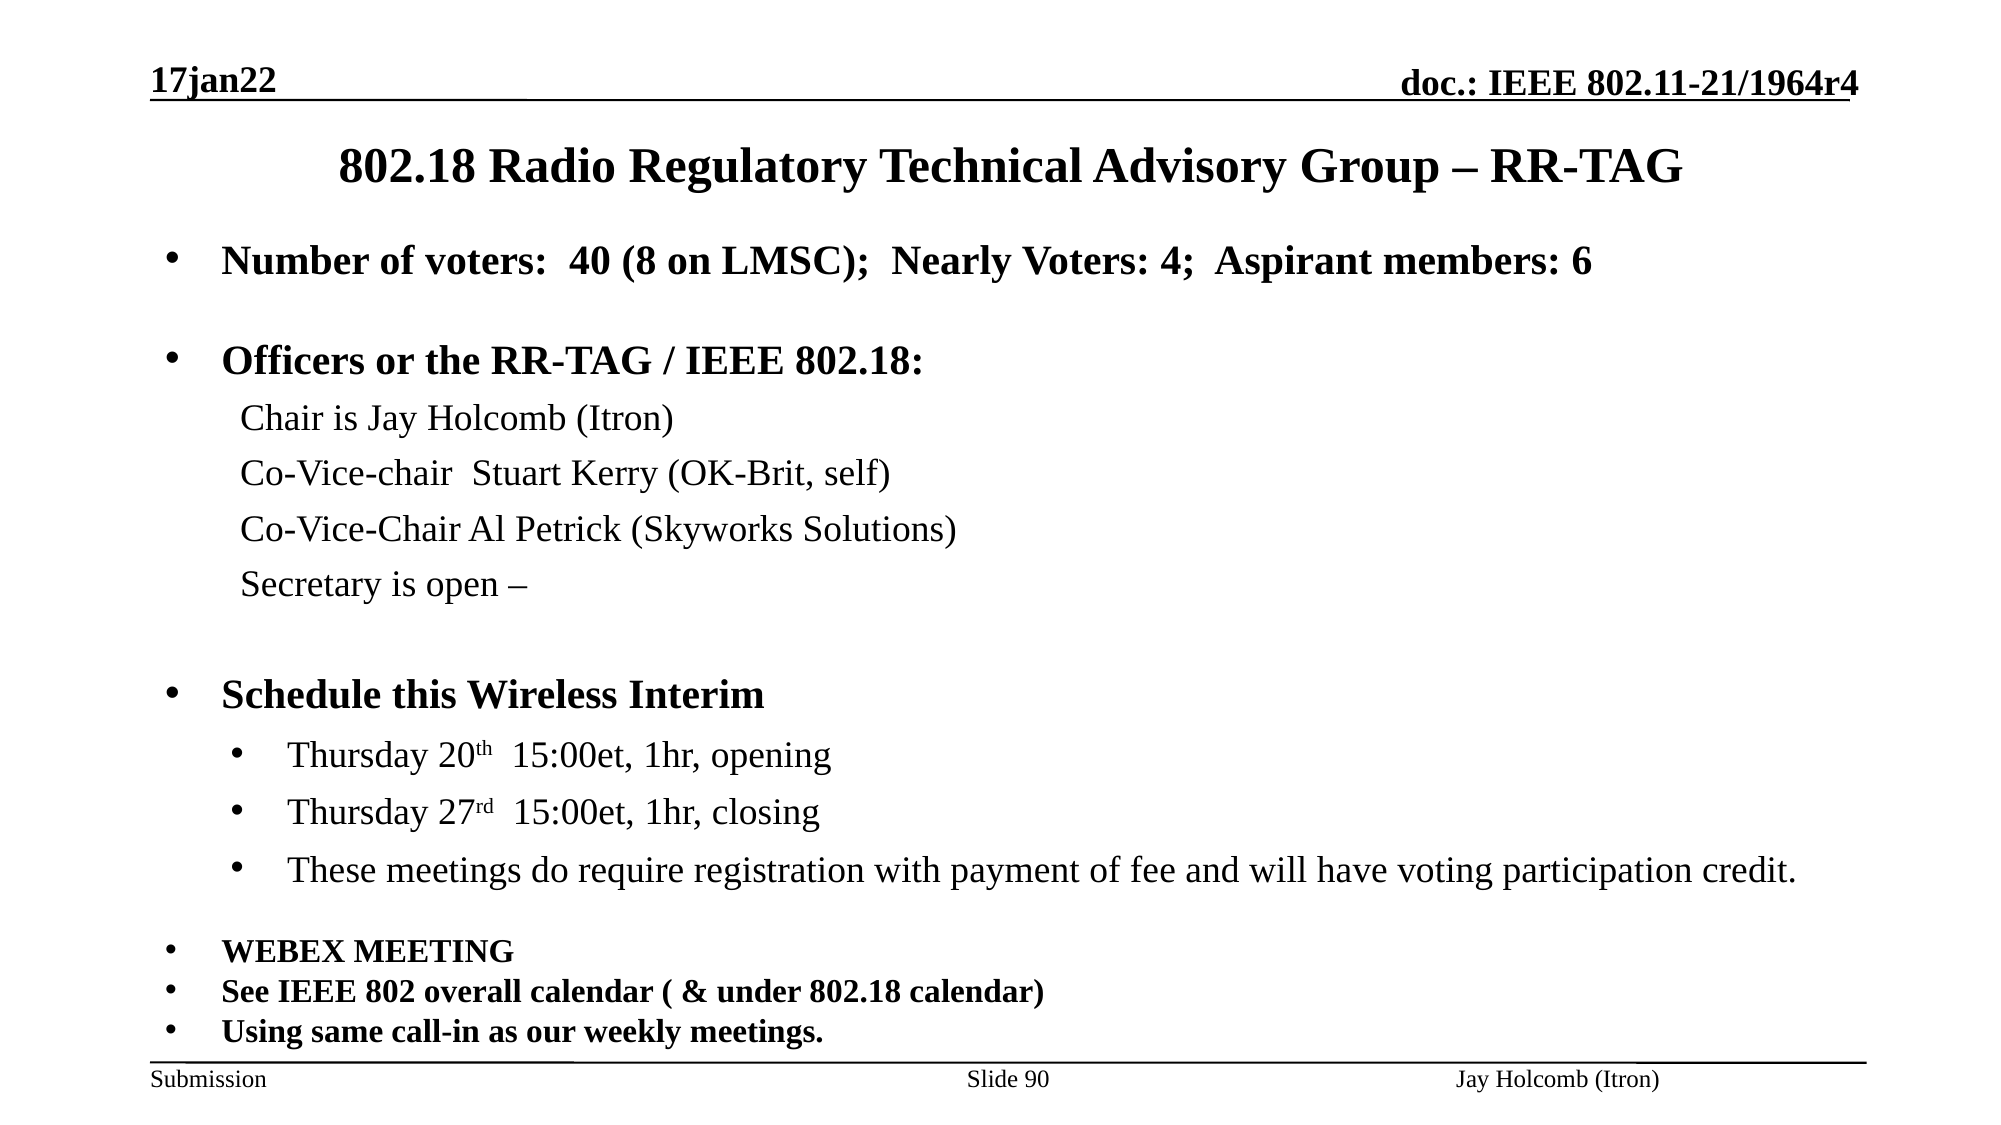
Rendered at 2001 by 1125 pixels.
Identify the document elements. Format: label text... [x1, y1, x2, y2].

title 802.18 Radio Regulatory Technical Advisory Group – RR-TAG [310, 99, 1713, 224]
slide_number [149, 54, 511, 101]
footer Jay Holcomb (Itron) [1137, 1061, 1661, 1093]
slide_number Slide 90 [950, 1061, 1067, 1123]
list Number of voters: 40 (8 on LMSC); Nearly Voters: 4; Aspirant members: 6 Officers or the RR-TAG / IEEE 802.18: Chair is Jay Holcomb (Itron) Co-Vice-chair Stuart Kerry (OK-Brit, self) Co-Vice-Chair Al Petrick (Skyworks Solutions) Secretary is open – Schedule this Wireless Interim Thursday 20th 15:00et, 1hr, opening Thursday 27rd 15:00et, 1hr, closing These meetings do require registration with payment of fee and will have voting participation credit. WEBEX MEETING See IEEE 802 overall calendar ( & under 802.18 calendar) Using same call-in as our weekly meetings. [149, 224, 1876, 1063]
